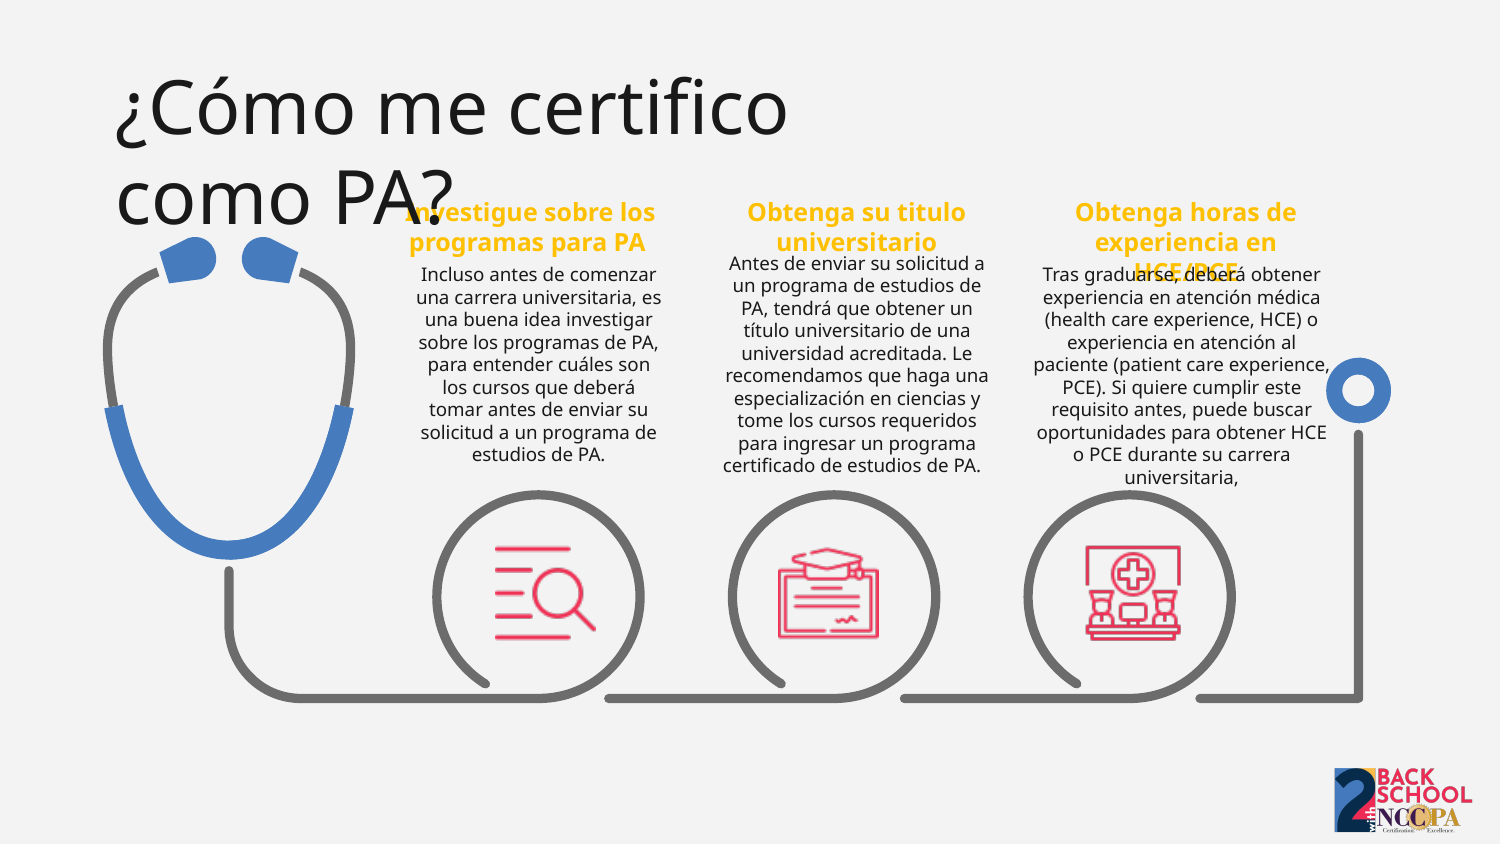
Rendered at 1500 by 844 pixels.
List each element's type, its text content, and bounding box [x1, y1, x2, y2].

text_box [387, 196, 1313, 258]
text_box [102, 234, 356, 560]
picture [1083, 543, 1184, 644]
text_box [399, 243, 1350, 487]
text_box [1195, 432, 1364, 704]
text_box ¿Cómo me certifico como PA? [100, 44, 1000, 156]
text_box [899, 496, 1236, 704]
picture [1325, 749, 1483, 844]
text_box [224, 496, 645, 704]
picture [495, 543, 596, 644]
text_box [1355, 357, 1392, 424]
picture [778, 543, 879, 644]
text_box [604, 496, 941, 704]
